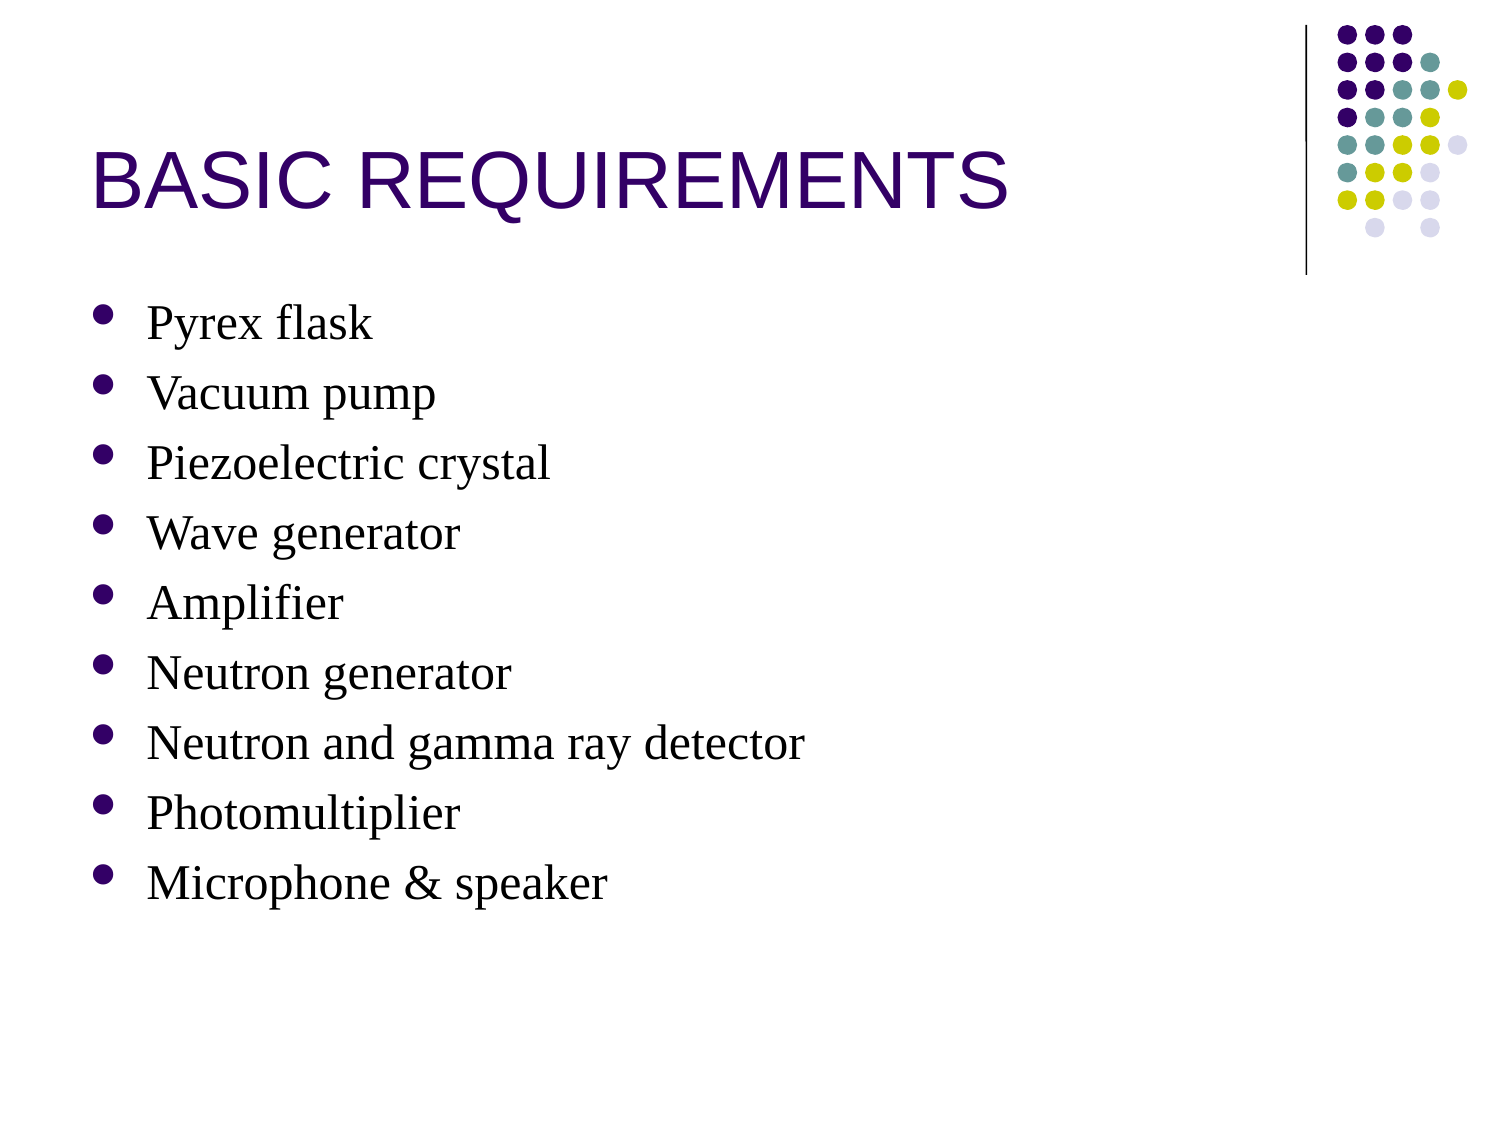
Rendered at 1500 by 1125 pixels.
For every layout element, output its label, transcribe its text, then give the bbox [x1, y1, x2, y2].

title BASIC REQUIREMENTS [74, 19, 1313, 233]
list Pyrex flask Vacuum pump Piezoelectric crystal Wave generator Amplifier Neutron generator Neutron and gamma ray detector Photomultiplier Microphone & speaker [74, 281, 1426, 1006]
